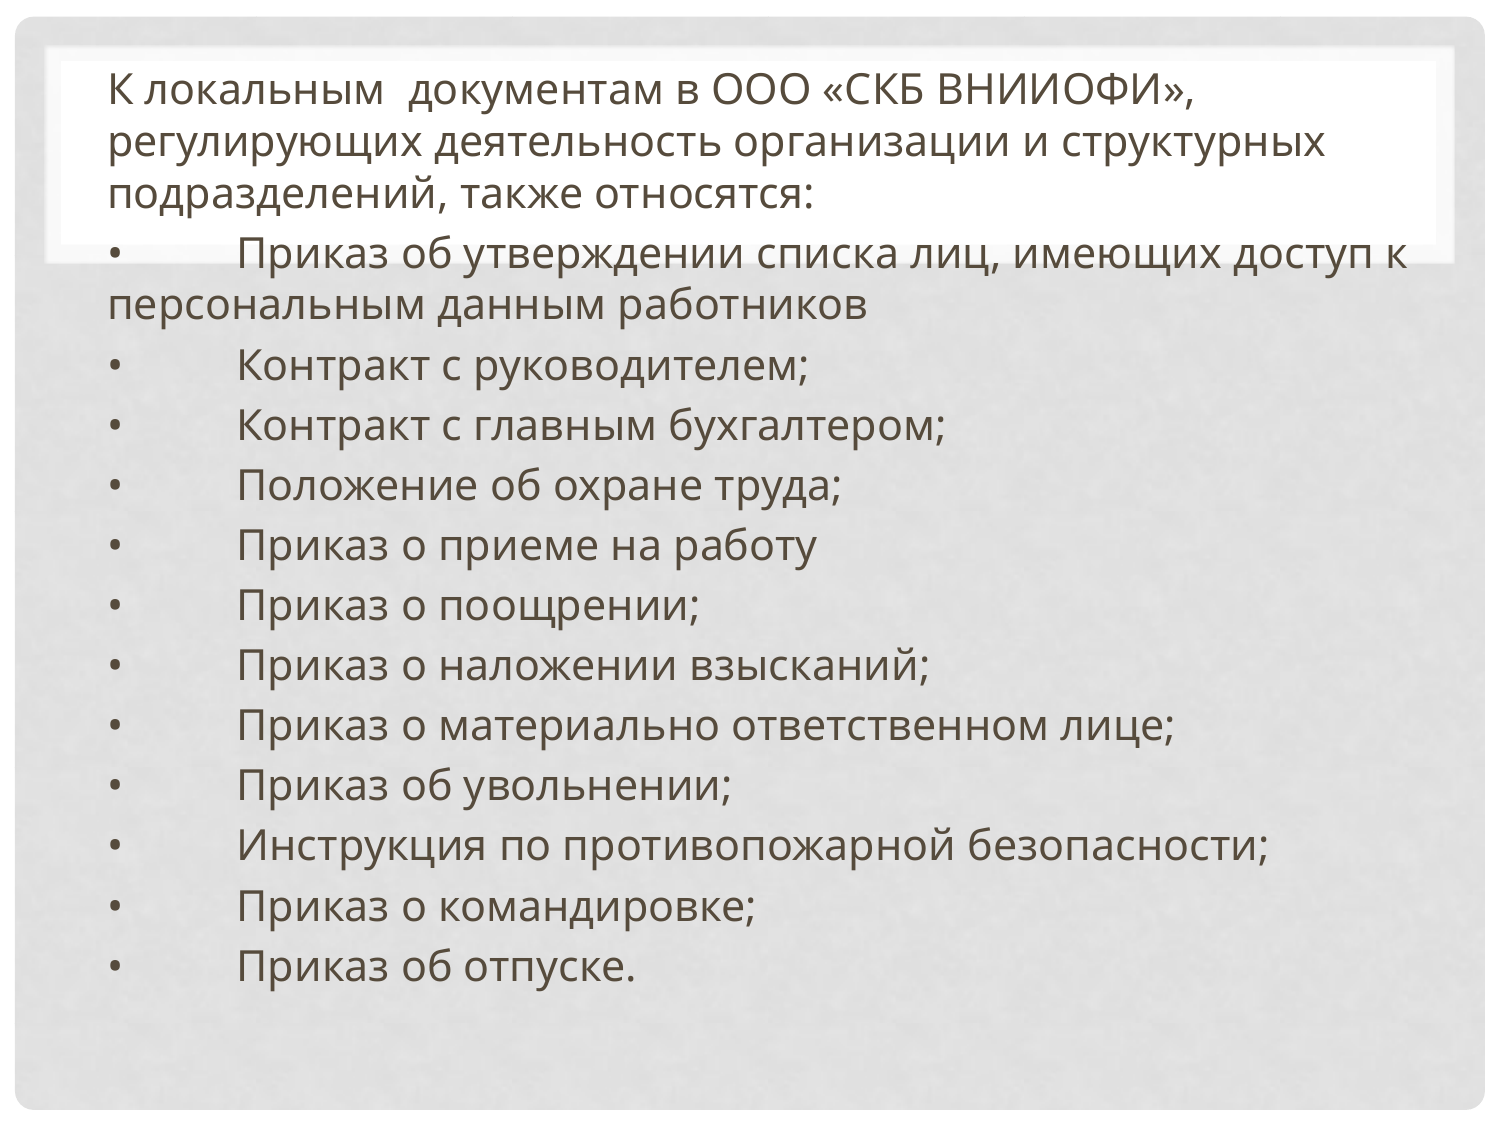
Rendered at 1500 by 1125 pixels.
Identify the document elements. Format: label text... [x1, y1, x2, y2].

list К локальным документам в ООО «СКБ ВНИИОФИ», регулирующих деятельность организации и структурных подразделений, также относятся: • Приказ об утверждении списка лиц, имеющих доступ к персональным данным работников • Контракт с руководителем; • Контракт с главным бухгалтером; • Положение об охране труда; • Приказ о приеме на работу • Приказ о поощрении; • Приказ о наложении взысканий; • Приказ о материально ответственном лице; • Приказ об увольнении; • Инструкция по противопожарной безопасности; • Приказ о командировке; • Приказ об отпуске. [75, 54, 1425, 1005]
